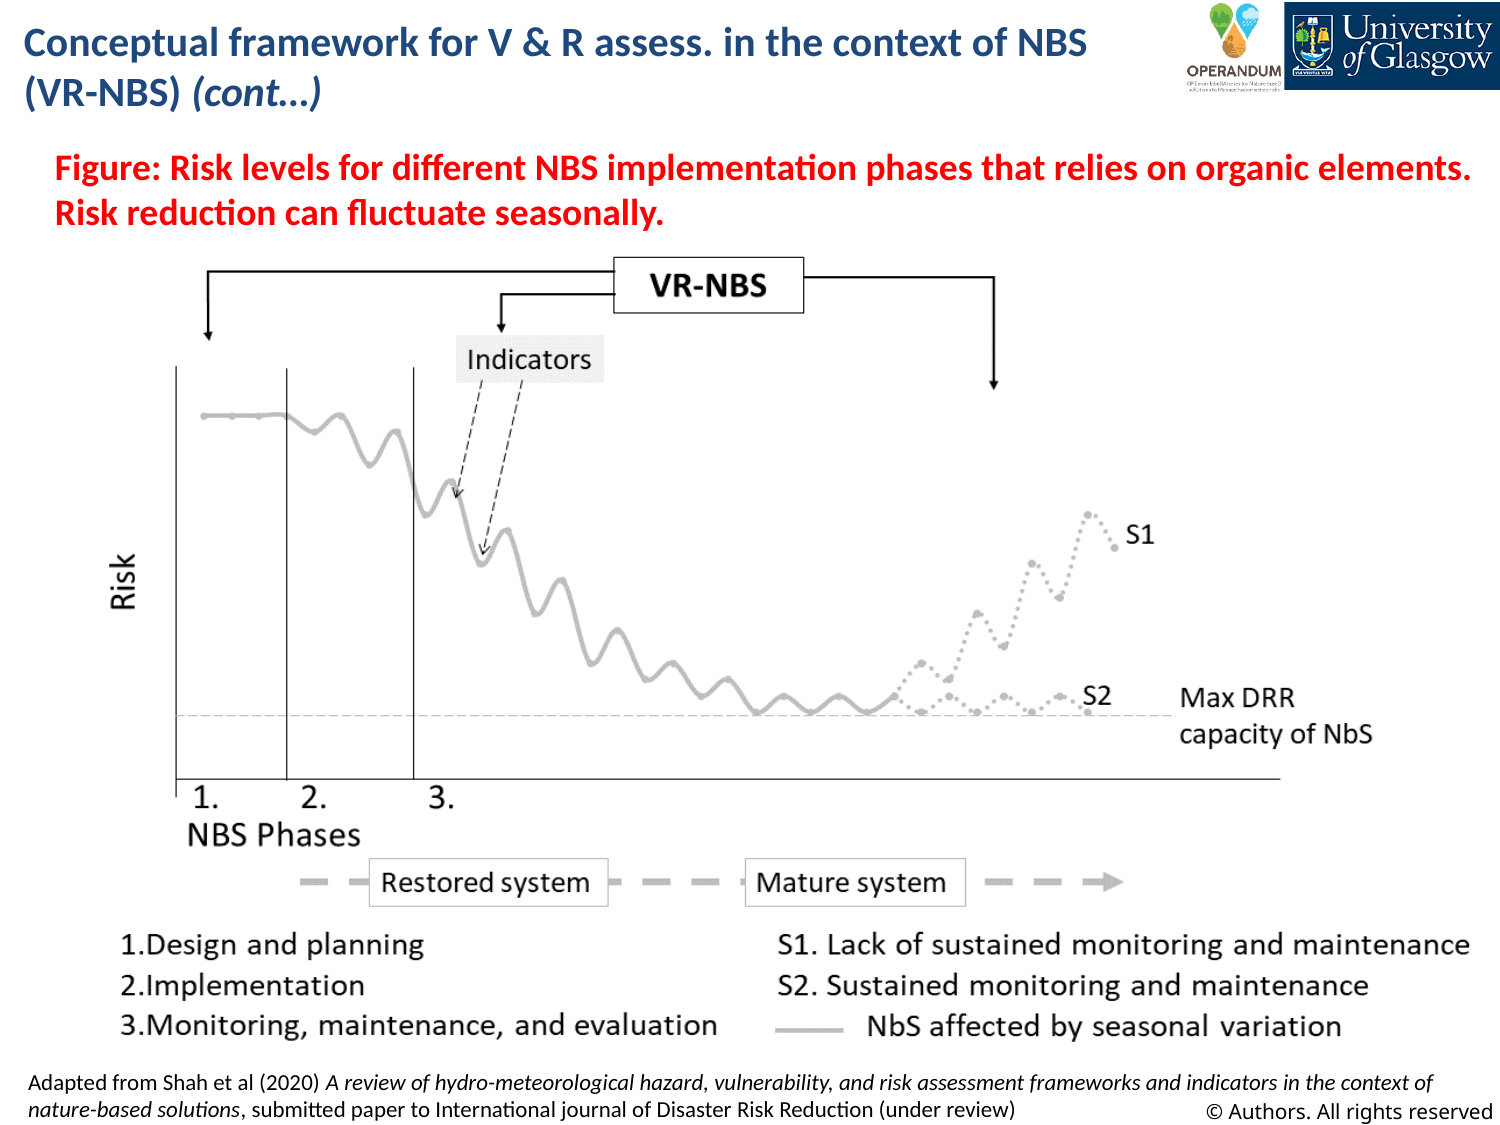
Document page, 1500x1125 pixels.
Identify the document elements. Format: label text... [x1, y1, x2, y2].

text_box Figure: Risk levels for different NBS implementation phases that relies on organic elements. Risk reduction can fluctuate seasonally. [40, 135, 1500, 241]
list Conceptual framework for V & R assess. in the context of NBS (VR-NBS) (cont…) [8, 6, 1152, 123]
picture [1187, 3, 1281, 92]
picture [1284, 2, 1500, 90]
text_box Adapted from Shah et al (2020) A review of hydro-meteorological hazard, vulnerability, and risk assessment frameworks and indicators in the context of nature-based solutions, submitted paper to International journal of Disaster Risk Reduction (under review) [13, 1060, 1487, 1125]
text_box © Authors. All rights reserved [1191, 1091, 1500, 1125]
picture [91, 244, 1487, 1063]
